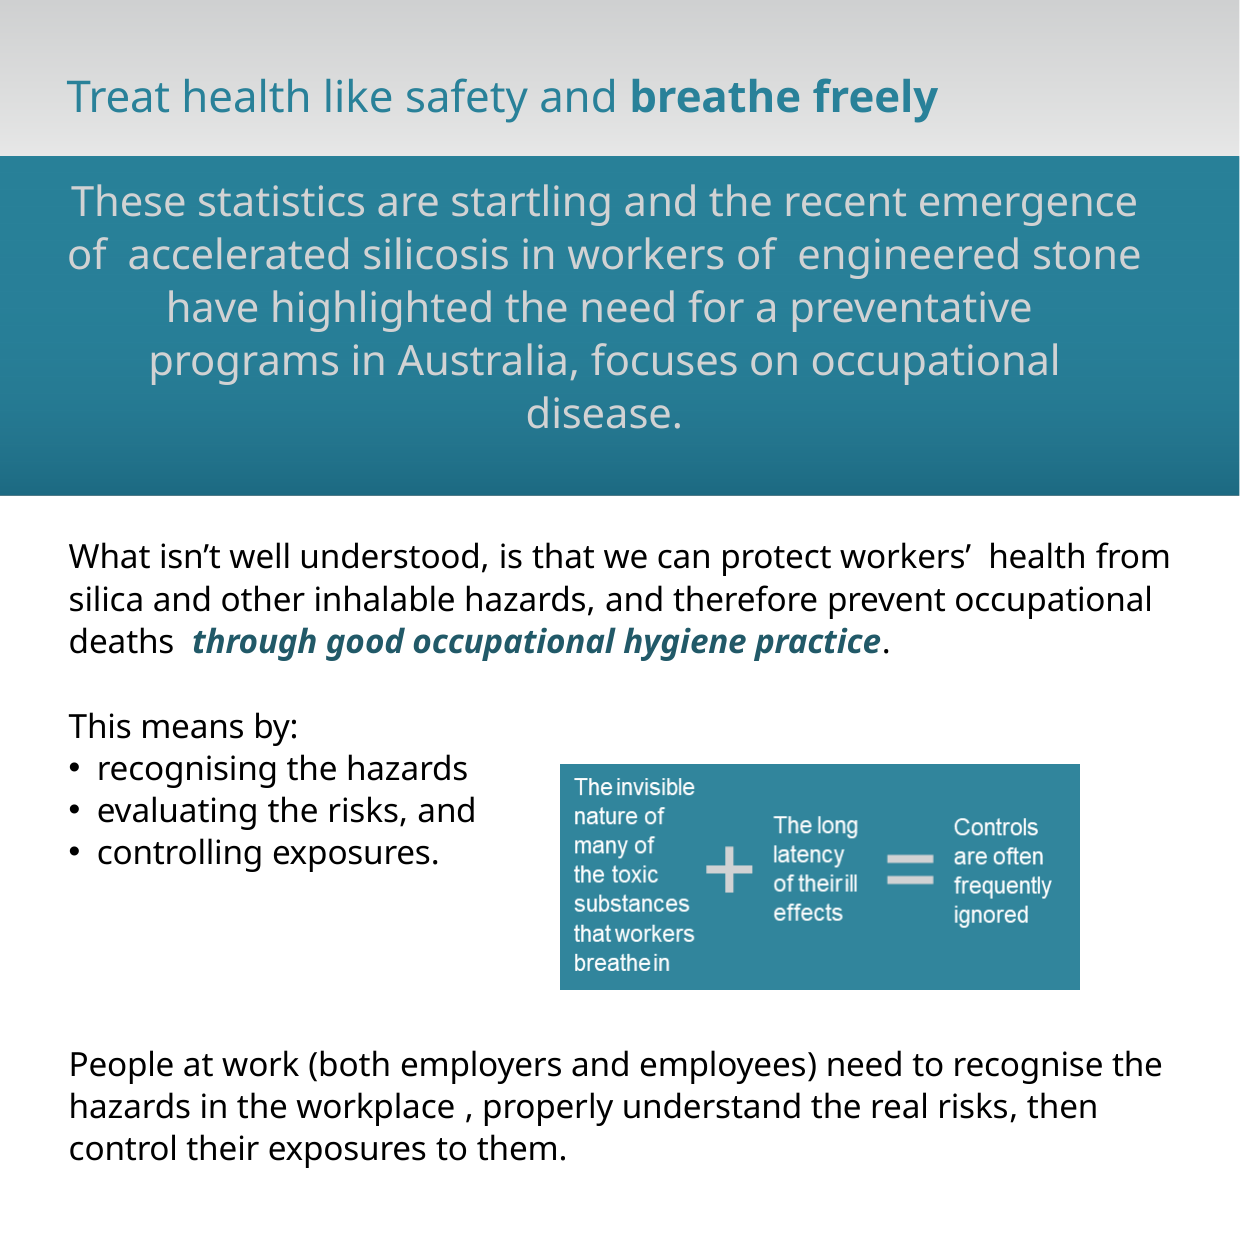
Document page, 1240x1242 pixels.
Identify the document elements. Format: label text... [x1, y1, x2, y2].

text_box [0, 0, 1240, 157]
picture [560, 764, 1080, 991]
title Treat health like safety and breathe freely [64, 158, 945, 277]
text_box These statistics are startling and the recent emergence of accelerated silicosis in workers of engineered stone have highlighted the need for a preventative programs in Australia, focuses on occupational disease. [62, 171, 1145, 437]
text_box What isn’t well understood, is that we can protect workers’ health from silica and other inhalable hazards, and therefore prevent occupational deaths through good occupational hygiene practice. This means by: recognising the hazards evaluating the risks, and controlling exposures. People at work (both employers and employees) need to recognise the hazards in the workplace , properly understand the real risks, then control their exposures to them. [63, 533, 1199, 1214]
title Treat health like safety and breathe freely [64, 69, 945, 157]
text_box [0, 159, 1240, 496]
